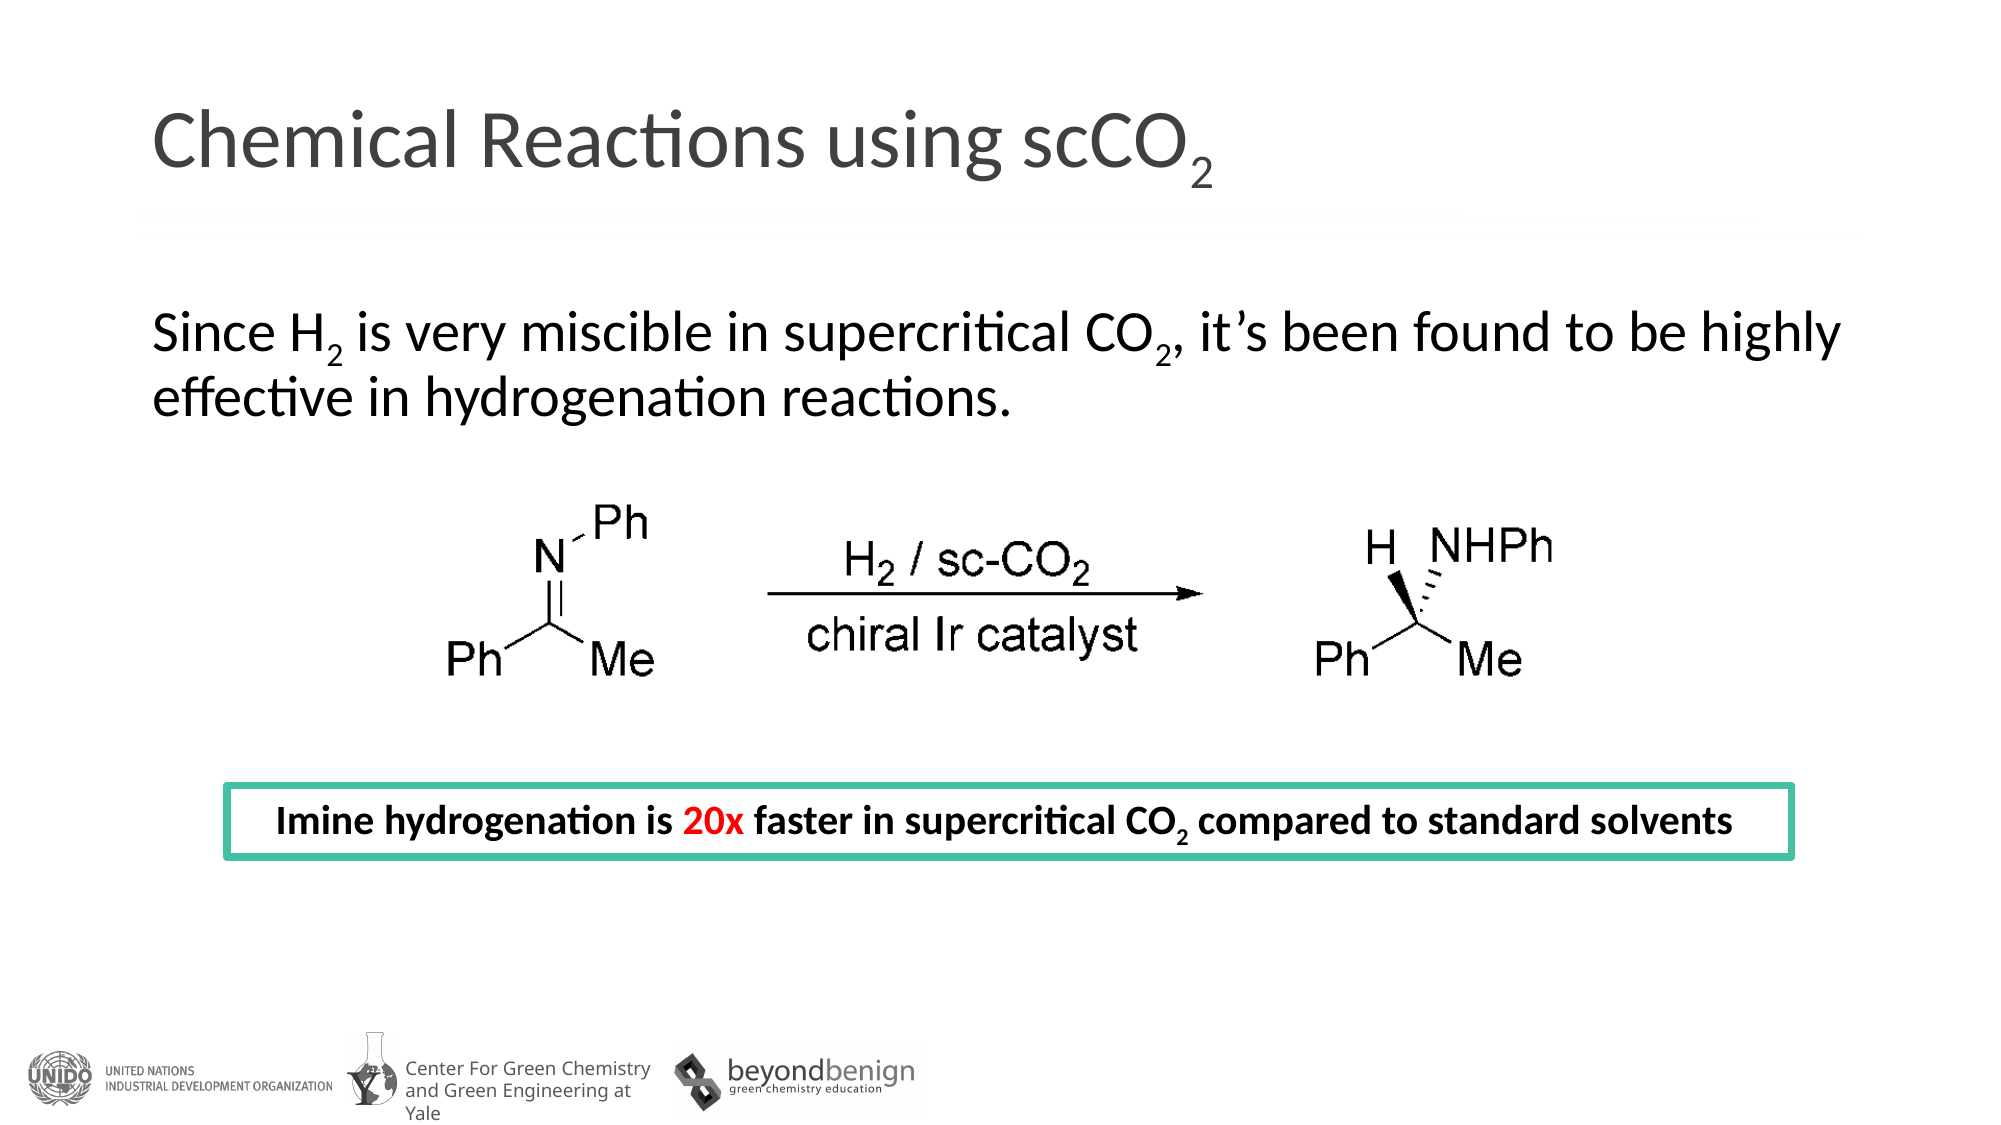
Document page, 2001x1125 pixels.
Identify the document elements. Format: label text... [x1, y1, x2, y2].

title Chemical Reactions using scCO2 [137, 28, 1863, 247]
text_box Imine hydrogenation is 20x faster in supercritical CO2 compared to standard solvents [227, 785, 1792, 858]
list Since H2 is very miscible in supercritical CO2, it’s been found to be highly effective in hydrogenation reactions. [137, 287, 1863, 477]
picture [435, 491, 1565, 686]
